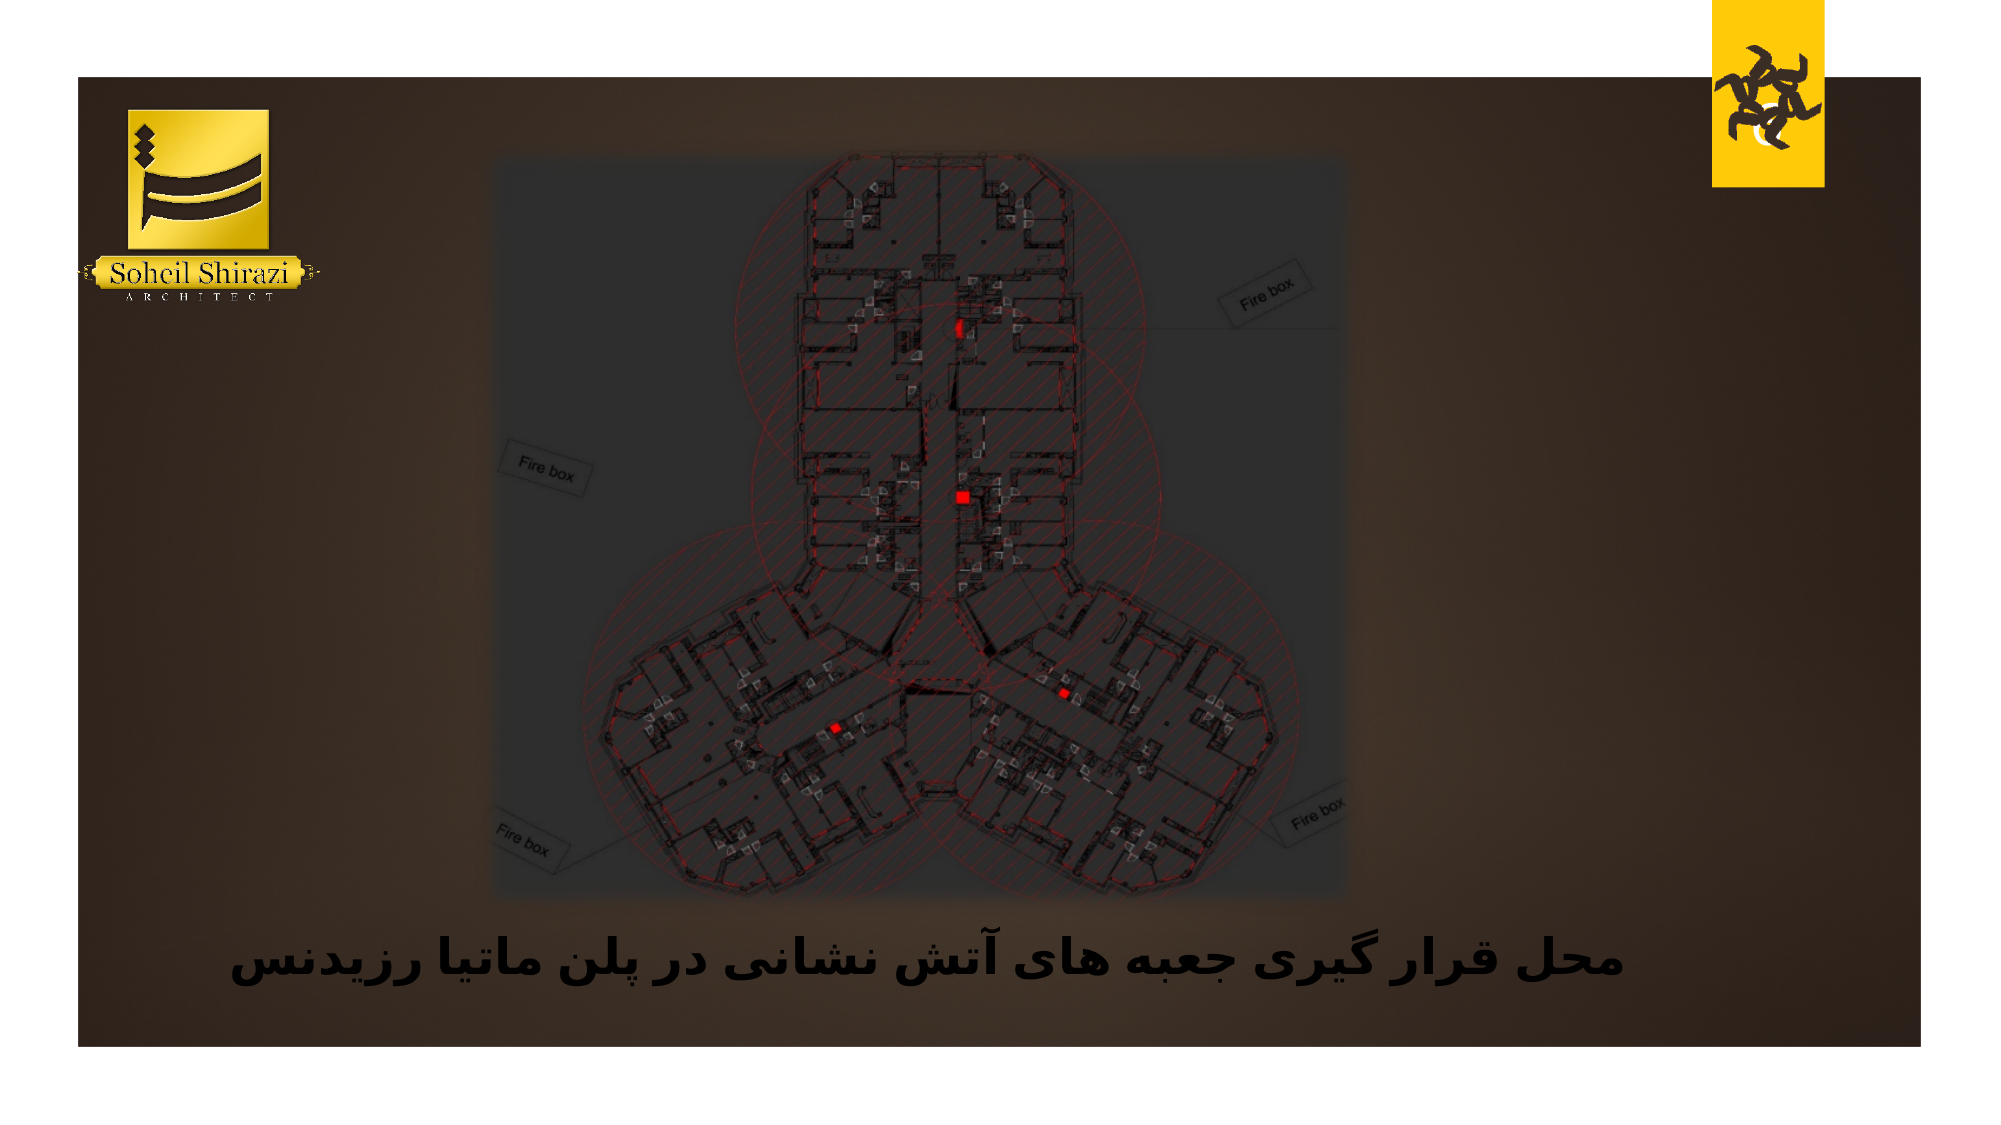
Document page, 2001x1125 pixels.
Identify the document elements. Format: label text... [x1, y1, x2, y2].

picture [1713, 43, 1823, 153]
slide_number 6 [1698, 48, 1836, 175]
subtitle محل قرار گیری جعبه های آتش نشانی در پلن ماتیا رزیدنس [204, 916, 1653, 1059]
picture [475, 139, 1365, 918]
picture [63, 89, 331, 333]
